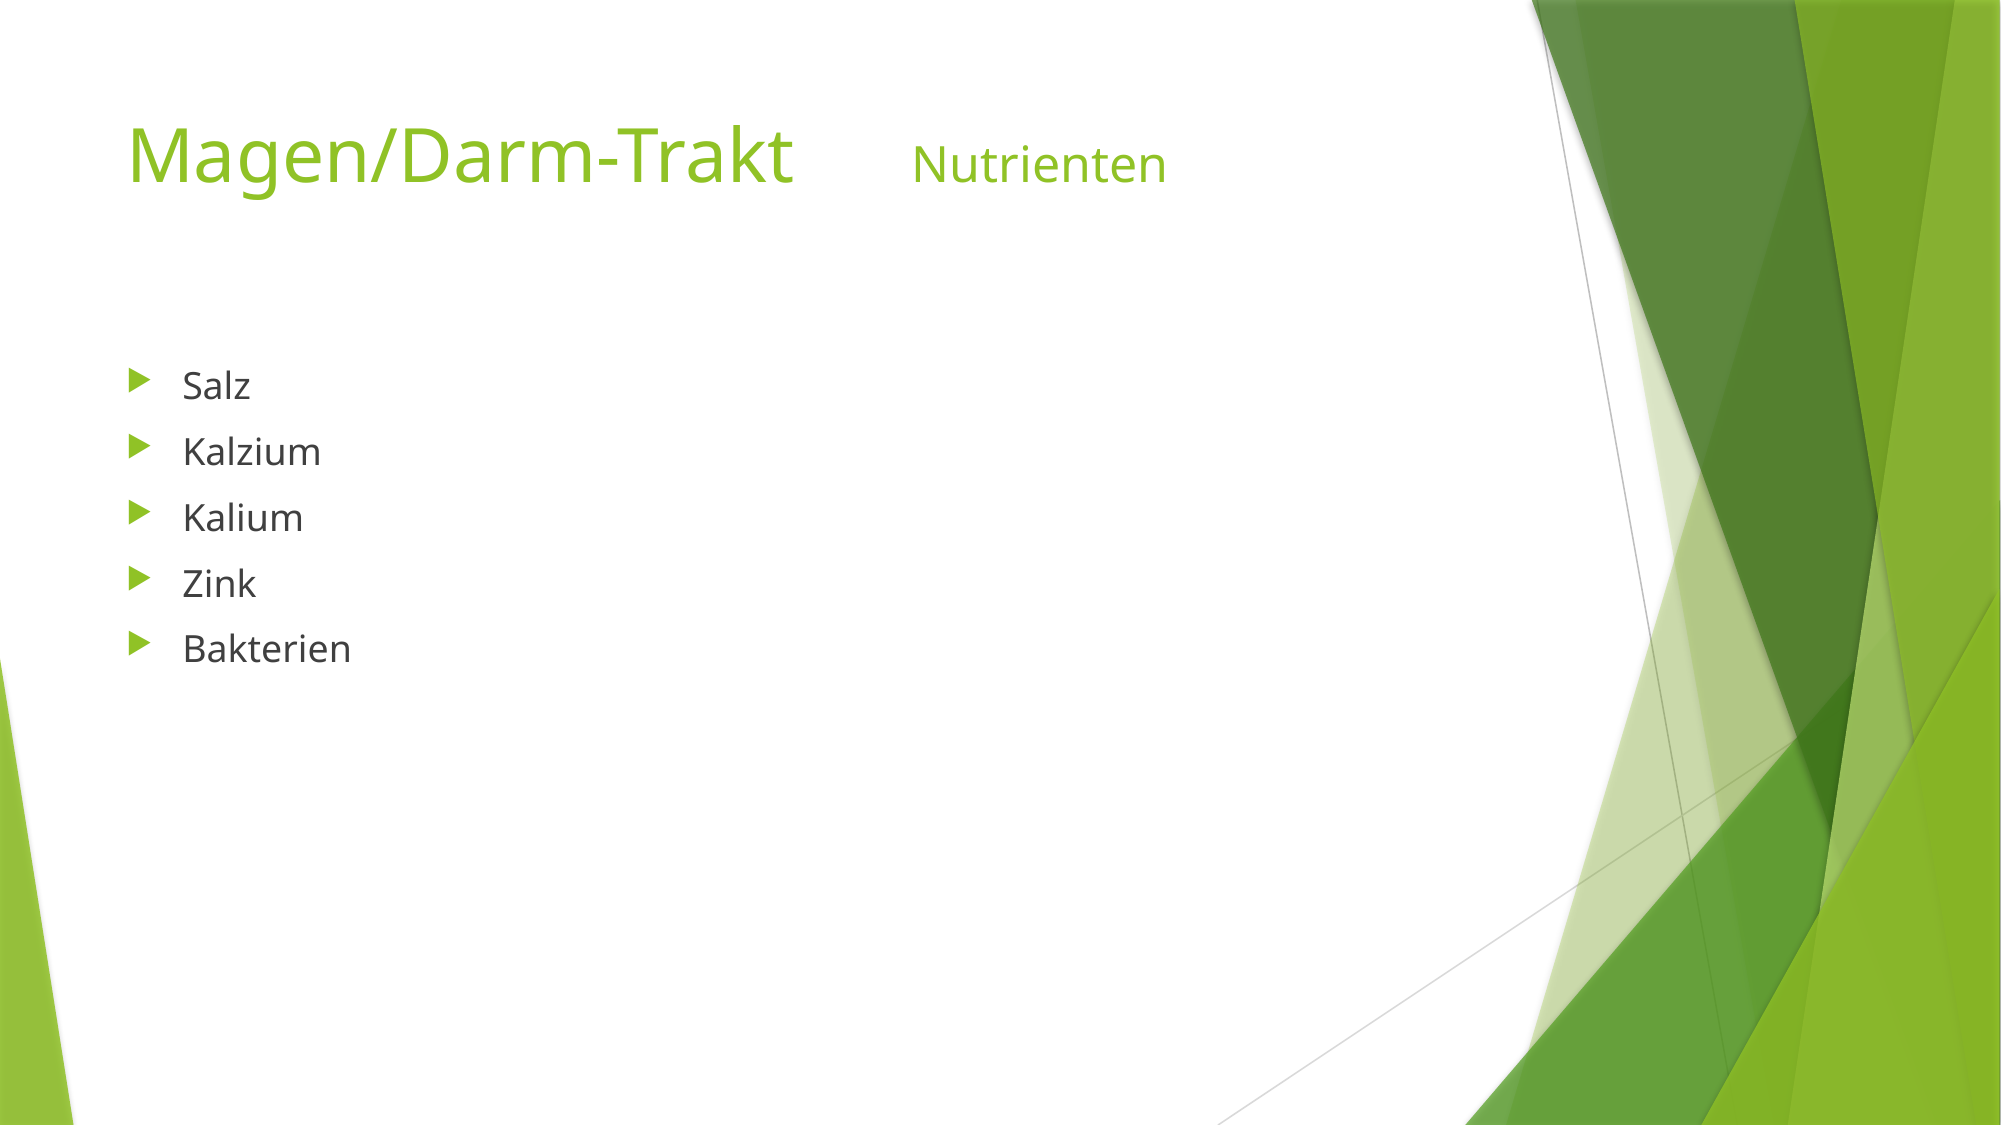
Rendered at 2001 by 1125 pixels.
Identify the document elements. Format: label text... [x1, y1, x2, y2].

title Magen/Darm-Trakt Nutrienten [111, 99, 1522, 317]
list Salz Kalzium Kalium Zink Bakterien [111, 354, 1522, 992]
